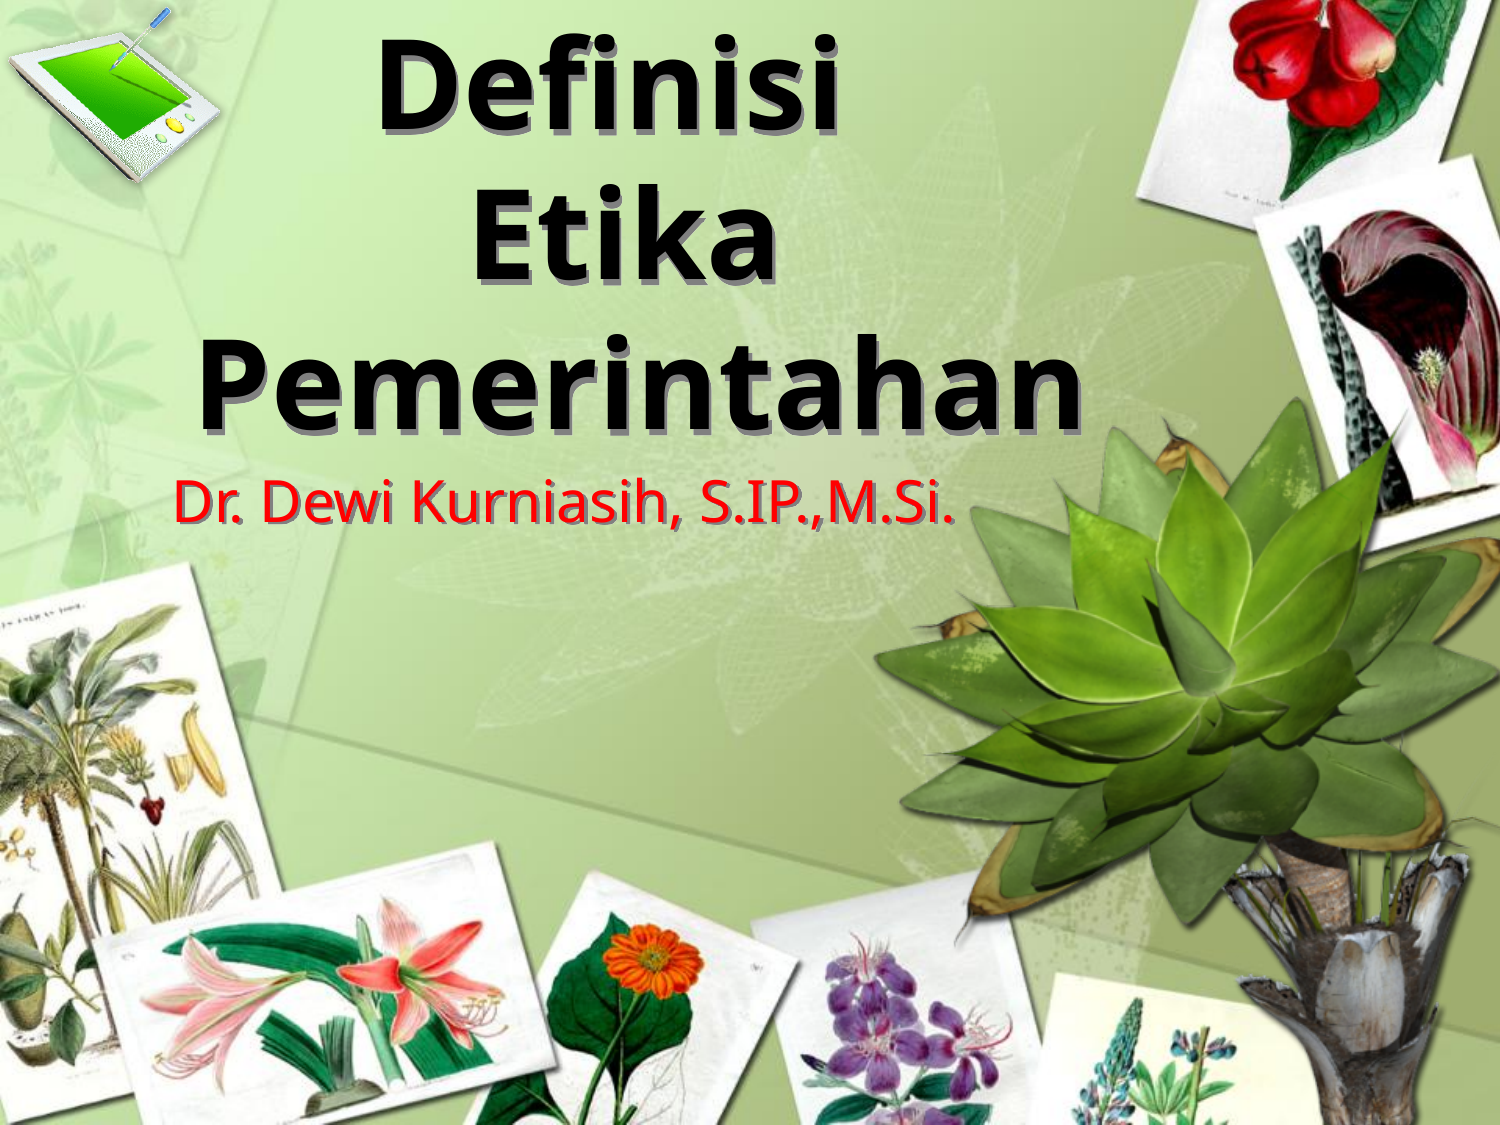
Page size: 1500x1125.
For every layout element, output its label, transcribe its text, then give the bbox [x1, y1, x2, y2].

title Definisi Etika Pemerintahan [63, 30, 1218, 429]
picture [0, 0, 1500, 1125]
subtitle Dr. Dewi Kurniasih, S.IP.,M.Si. [0, 456, 1218, 670]
